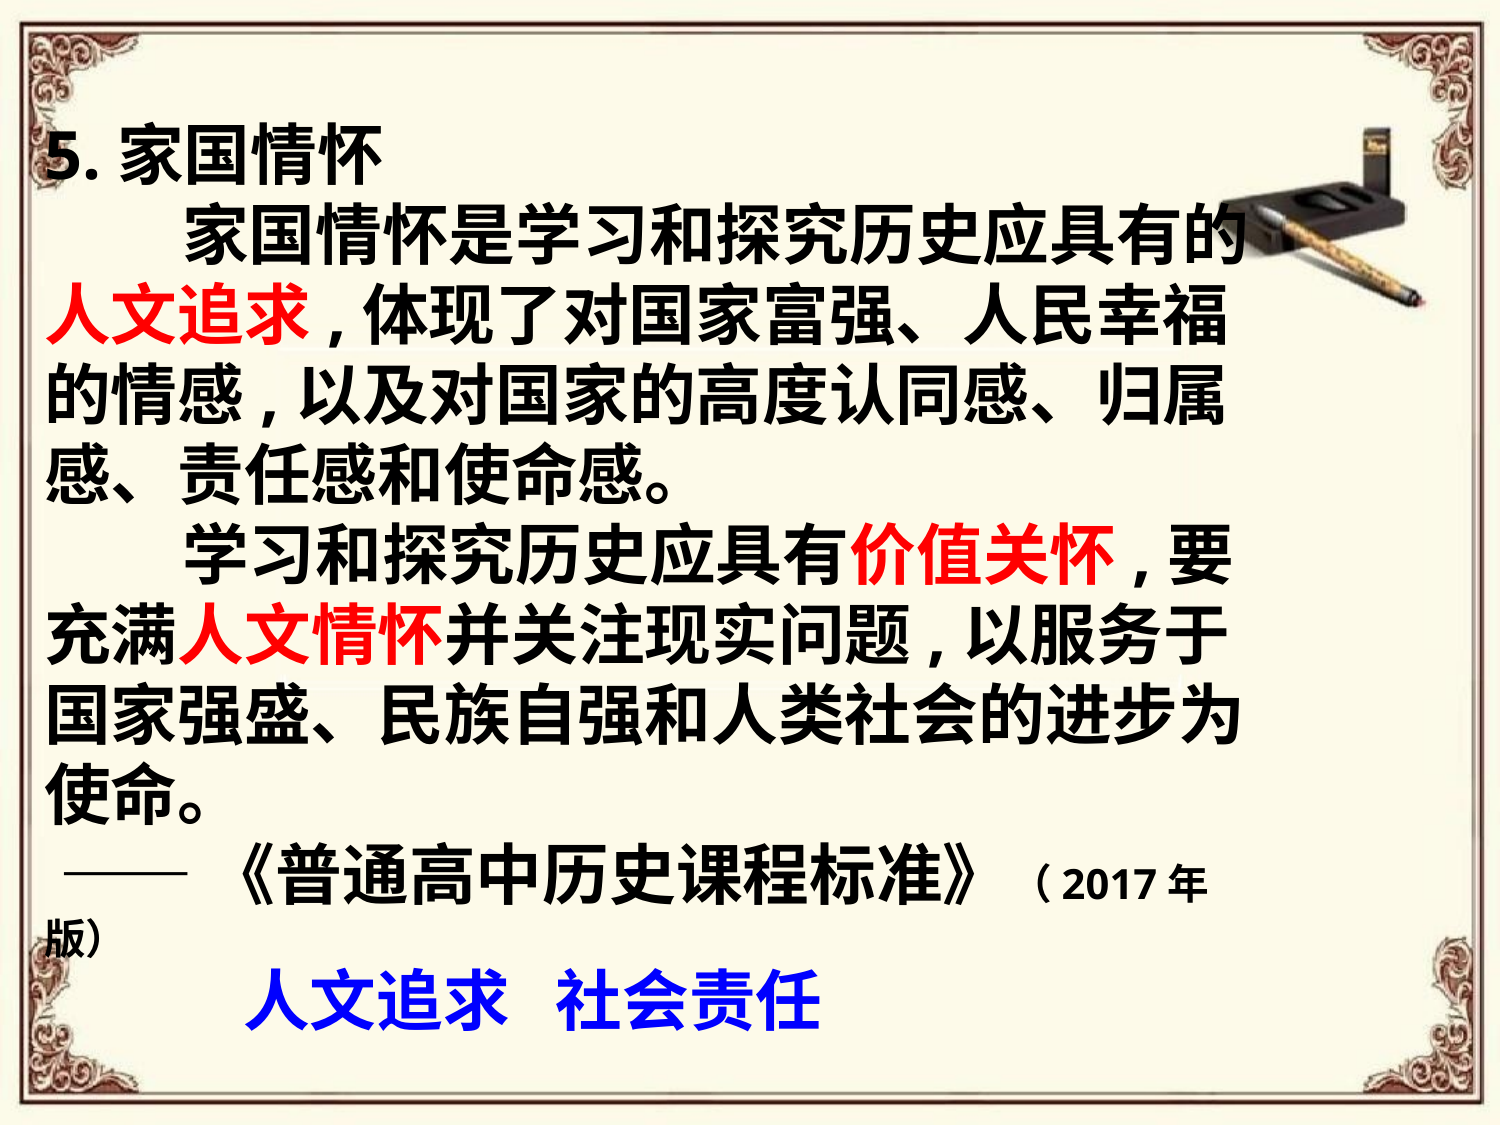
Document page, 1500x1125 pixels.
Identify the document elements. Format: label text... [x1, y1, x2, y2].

text_box 5.家国情怀 家国情怀是学习和探究历史应具有的人文追求,体现了对国家富强、人民幸福的情感,以及对国家的高度认同感、归属感、责任感和使命感。 学习和探究历史应具有价值关怀,要充满人文情怀并关注现实问题,以服务于国家强盛、民族自强和人类社会的进步为使命。 ——《普通高中历史课程标准》（2017年版） [29, 105, 1270, 971]
text_box 人文追求 社会责任 [228, 950, 1118, 1046]
picture [0, 0, 1500, 1125]
